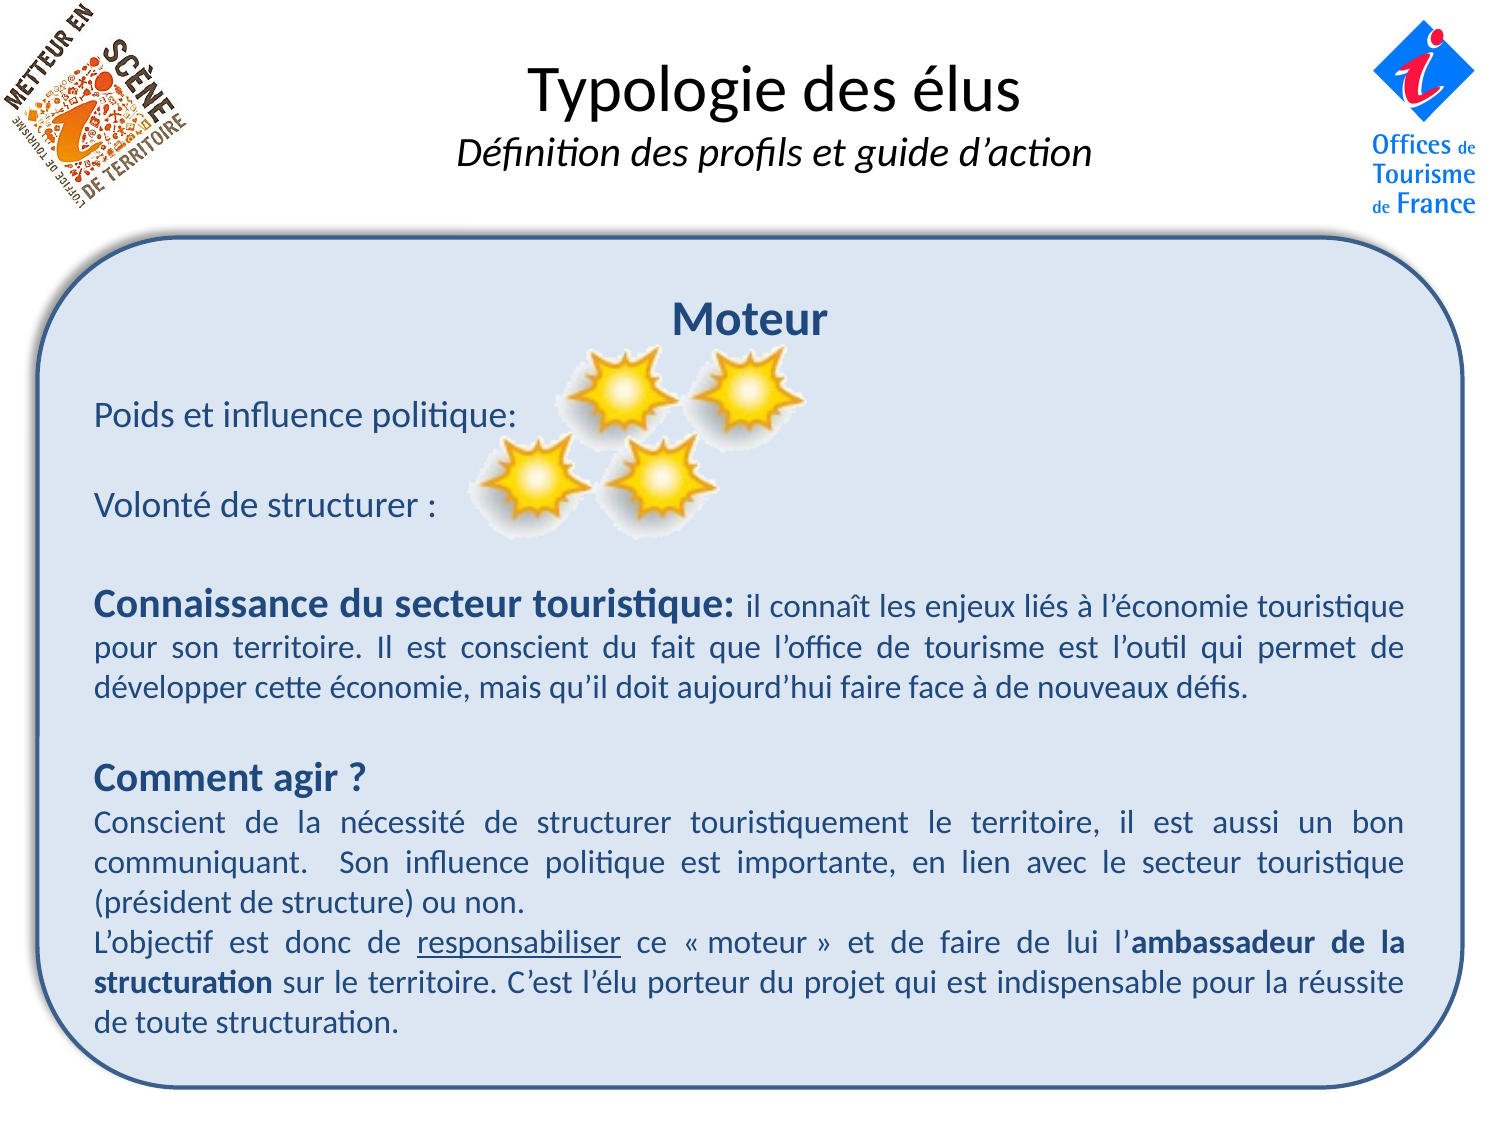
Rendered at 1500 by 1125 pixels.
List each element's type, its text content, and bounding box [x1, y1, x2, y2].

title Typologie des élus Définition des profils et guide d’action [99, 37, 1450, 275]
text_box Moteur Poids et influence politique: Volonté de structurer : Connaissance du secteur touristique: il connaît les enjeux liés à l’économie touristique pour son territoire. Il est conscient du fait que l’office de tourisme est l’outil qui permet de développer cette économie, mais qu’il doit aujourd’hui faire face à de nouveaux défis. Comment agir ? Conscient de la nécessité de structurer touristiquement le territoire, il est aussi un bon communiquant. Son influence politique est importante, en lien avec le secteur touristique (président de structure) ou non. L’objectif est donc de responsabiliser ce « moteur » et de faire de lui l’ambassadeur de la structuration sur le territoire. C’est l’élu porteur du projet qui est indispensable pour la réussite de toute structuration. [35, 259, 1465, 1090]
picture [0, 0, 190, 209]
picture [449, 312, 840, 563]
picture [1350, 0, 1500, 229]
